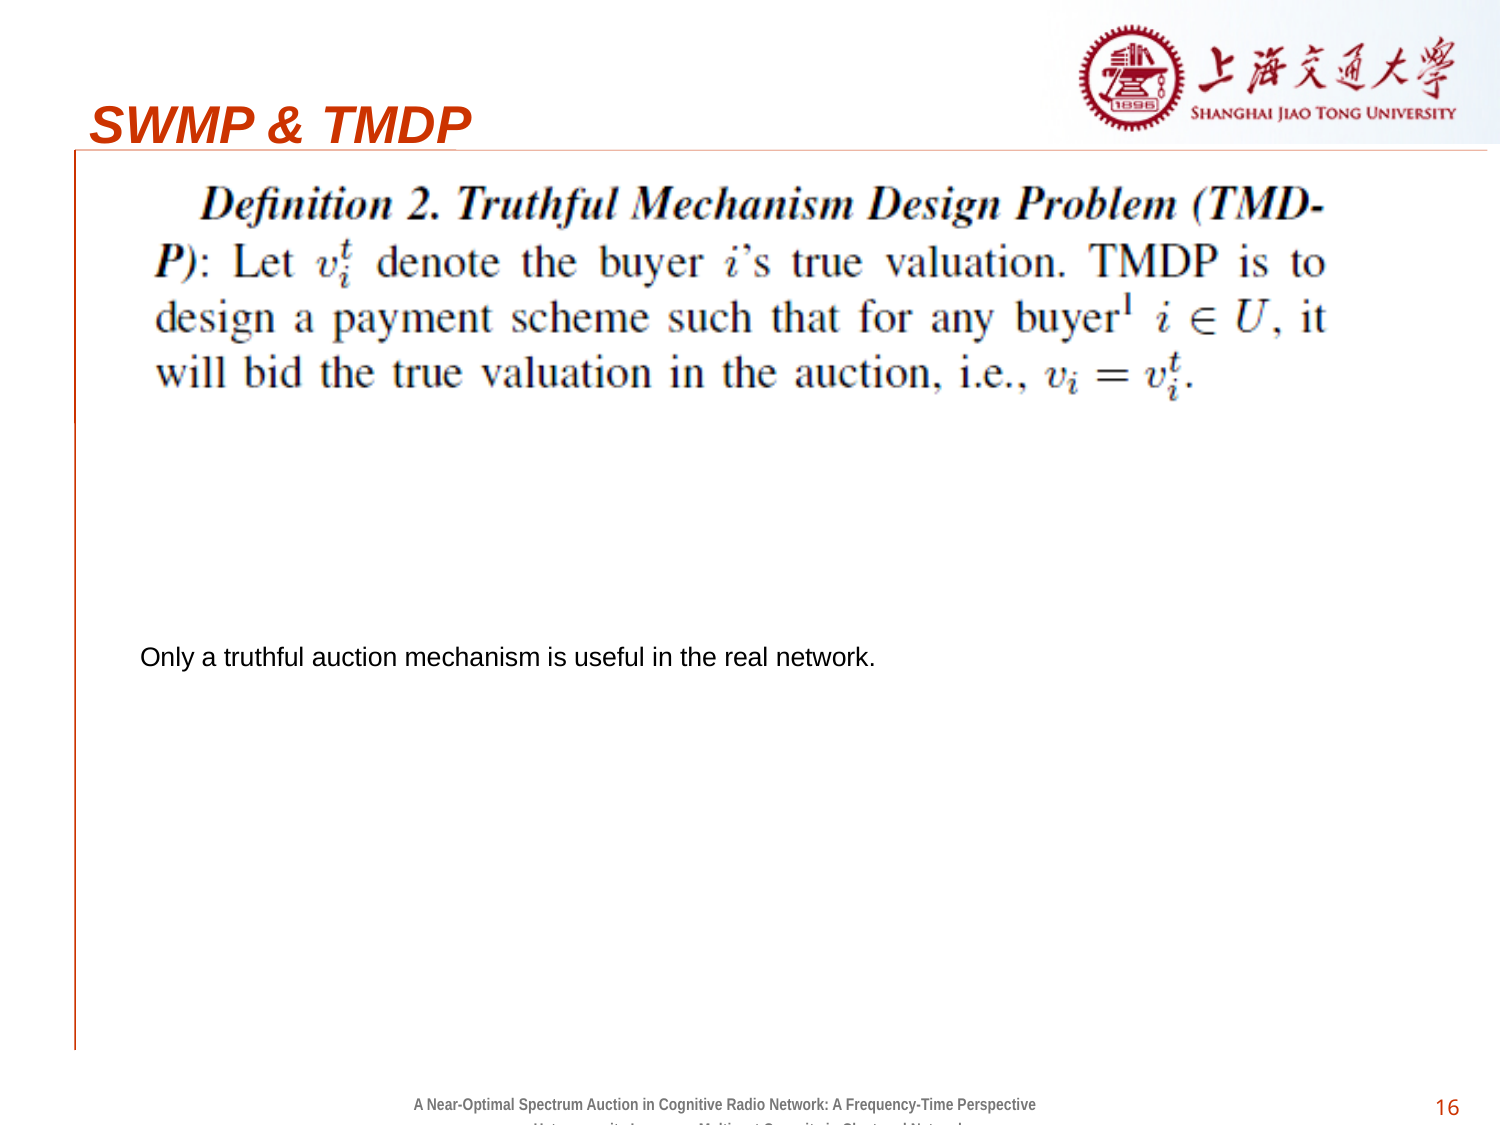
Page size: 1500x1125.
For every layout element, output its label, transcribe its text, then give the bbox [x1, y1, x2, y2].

slide_number 16 [1349, 1074, 1476, 1113]
text_box SWMP & TMDP [74, 40, 1427, 143]
text_box Heterogeneity Increases Multicast Capacity in Clustered Network [99, 1100, 1400, 1125]
picture [1040, 0, 1500, 144]
text_box Only a truthful auction mechanism is useful in the real network. [125, 602, 1433, 680]
footer A Near-Optimal Spectrum Auction in Cognitive Radio Network: A Frequency-Time Perspective [74, 1074, 1349, 1113]
picture [141, 178, 1342, 408]
